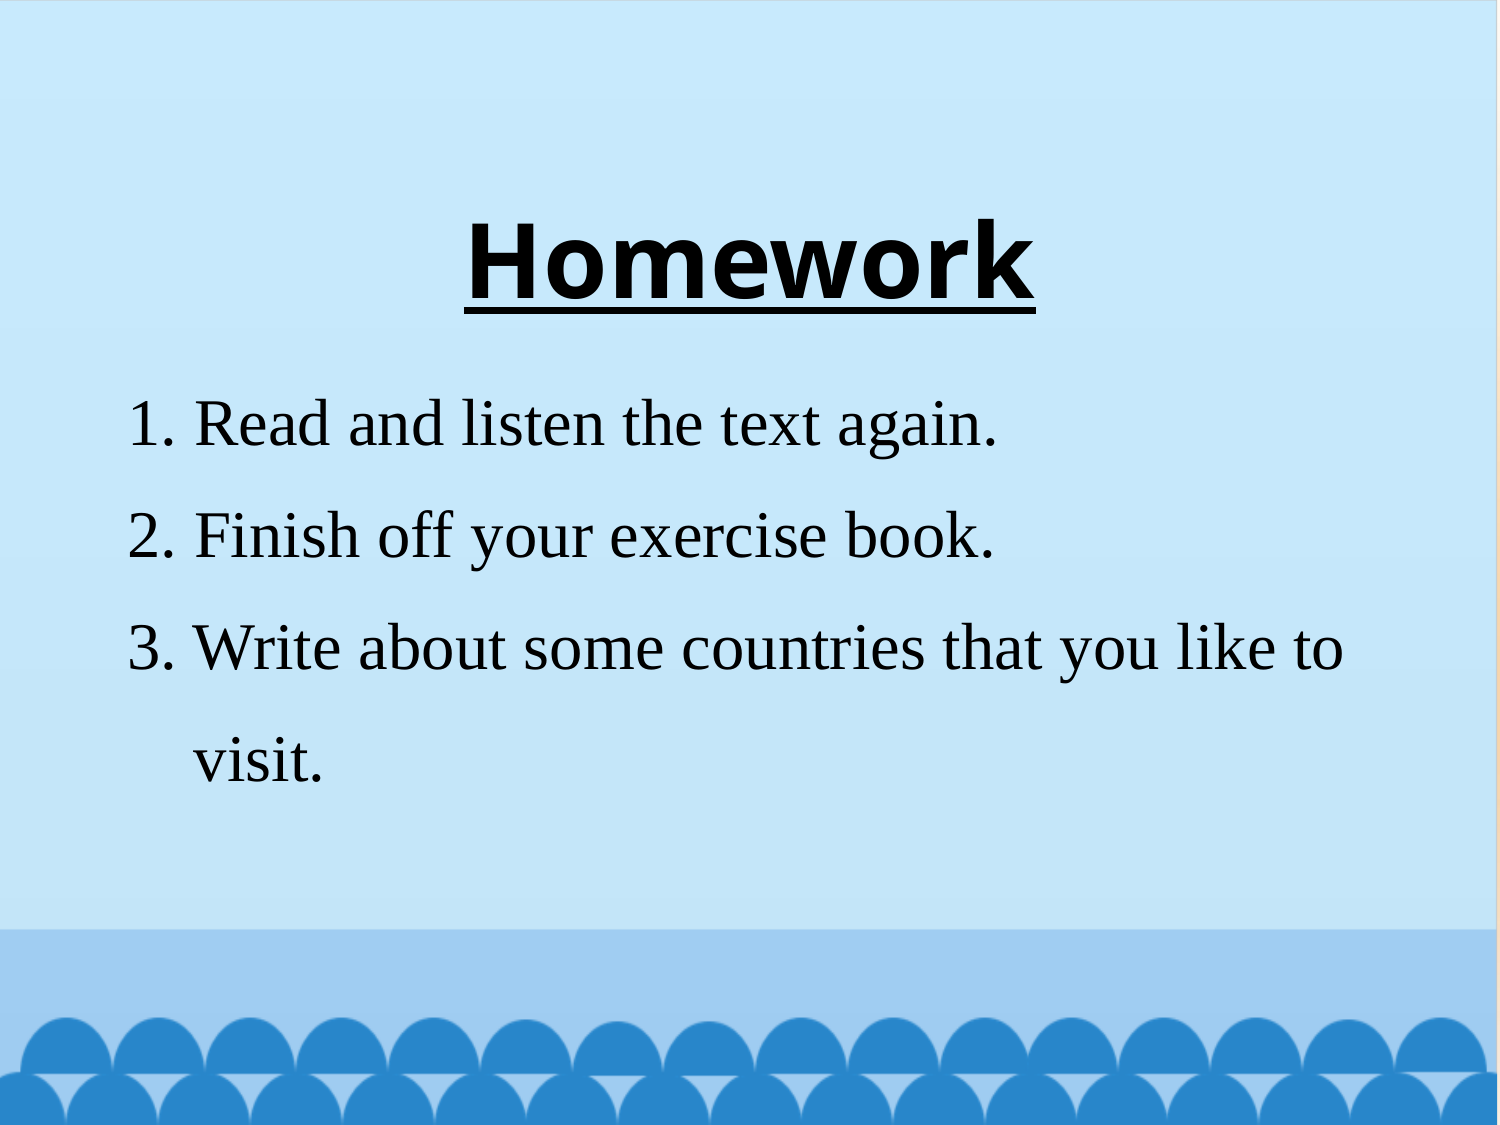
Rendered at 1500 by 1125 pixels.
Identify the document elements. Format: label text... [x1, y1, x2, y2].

text_box Homework [449, 187, 1051, 328]
text_box 1. Read and listen the text again. 2. Finish off your exercise book. 3. Write about some countries that you like to visit. [112, 339, 1424, 803]
picture [0, 0, 1500, 1125]
